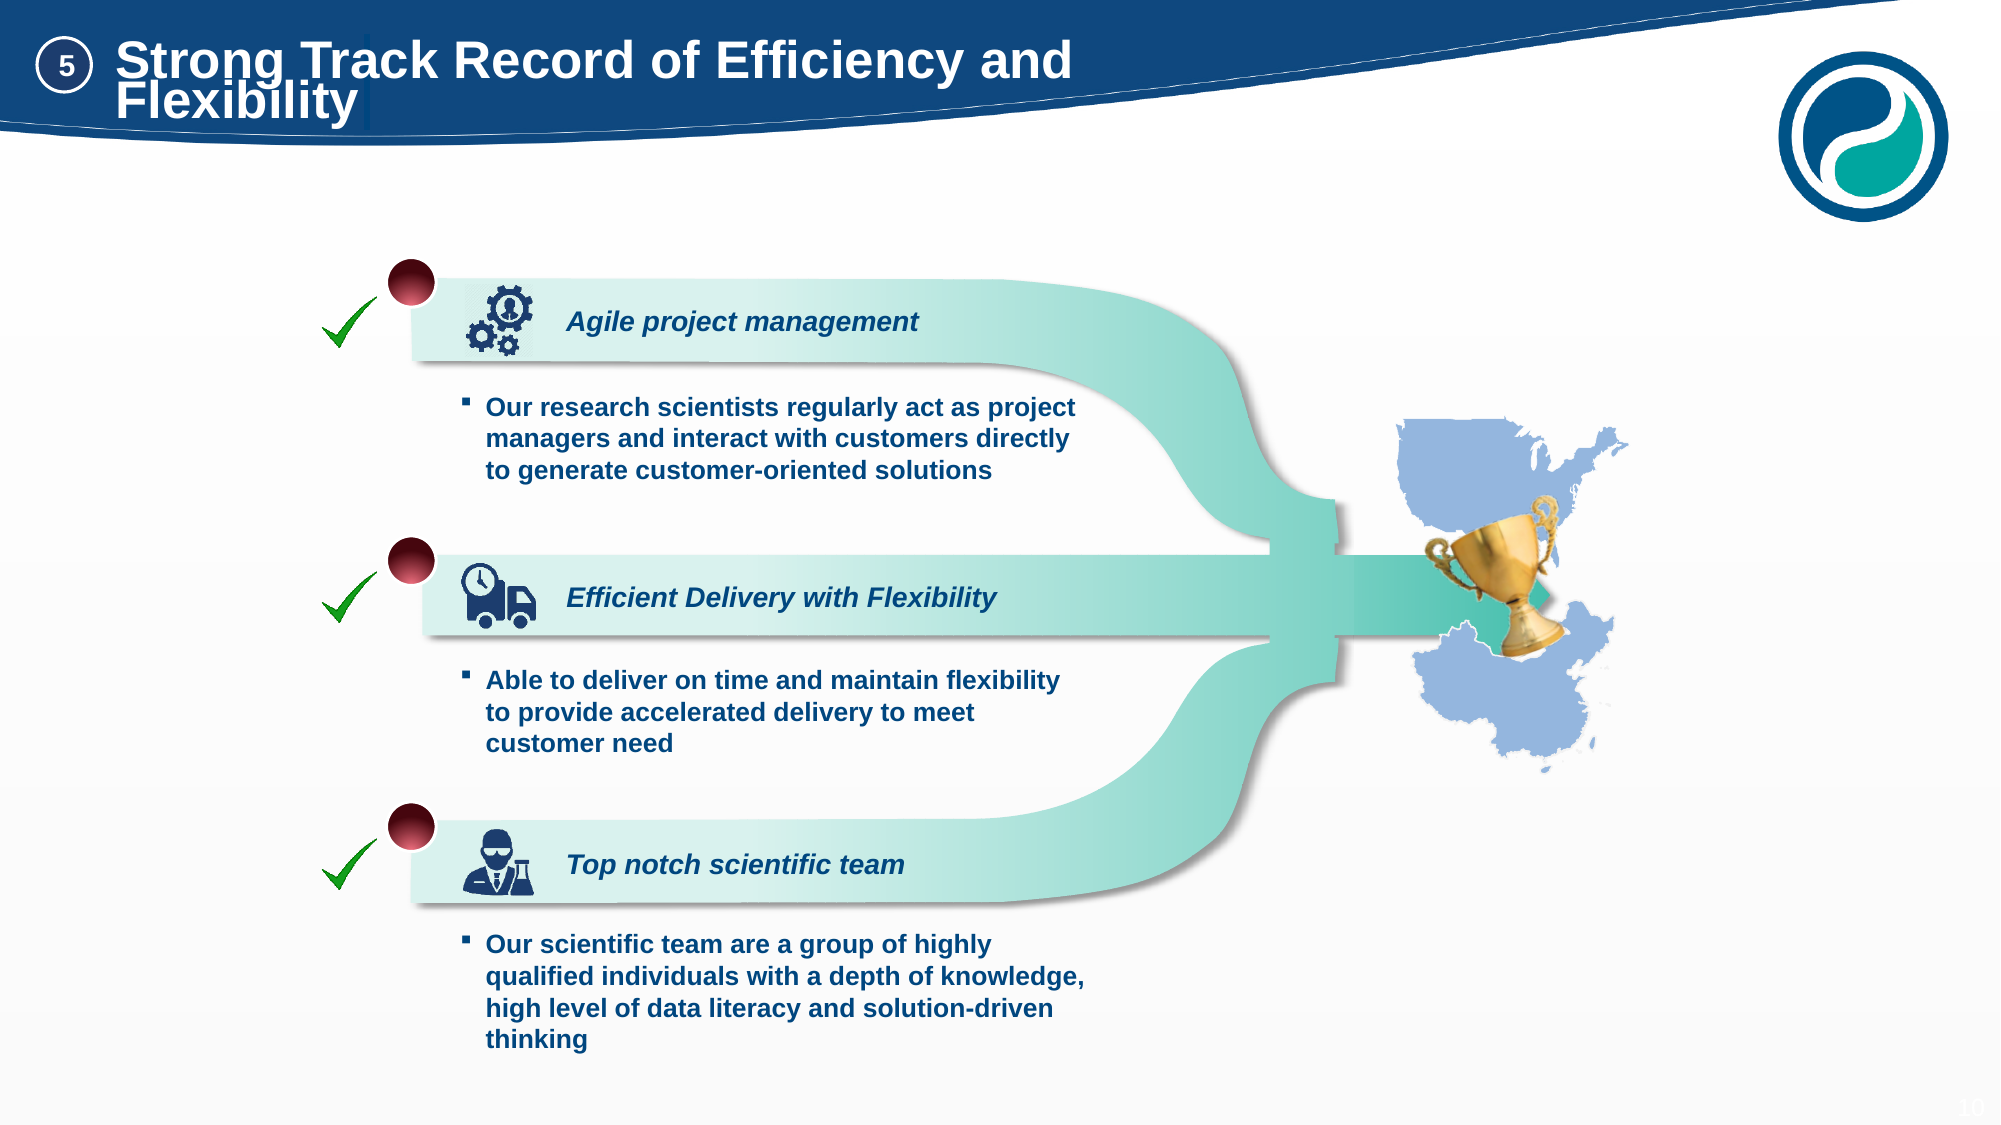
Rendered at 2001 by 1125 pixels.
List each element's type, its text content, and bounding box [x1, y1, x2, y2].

text_box Strong Track Record of Efficiency and Flexibility [77, 49, 1315, 90]
picture [0, 0, 1956, 248]
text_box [320, 257, 1631, 1064]
text_box 5 [37, 37, 92, 93]
